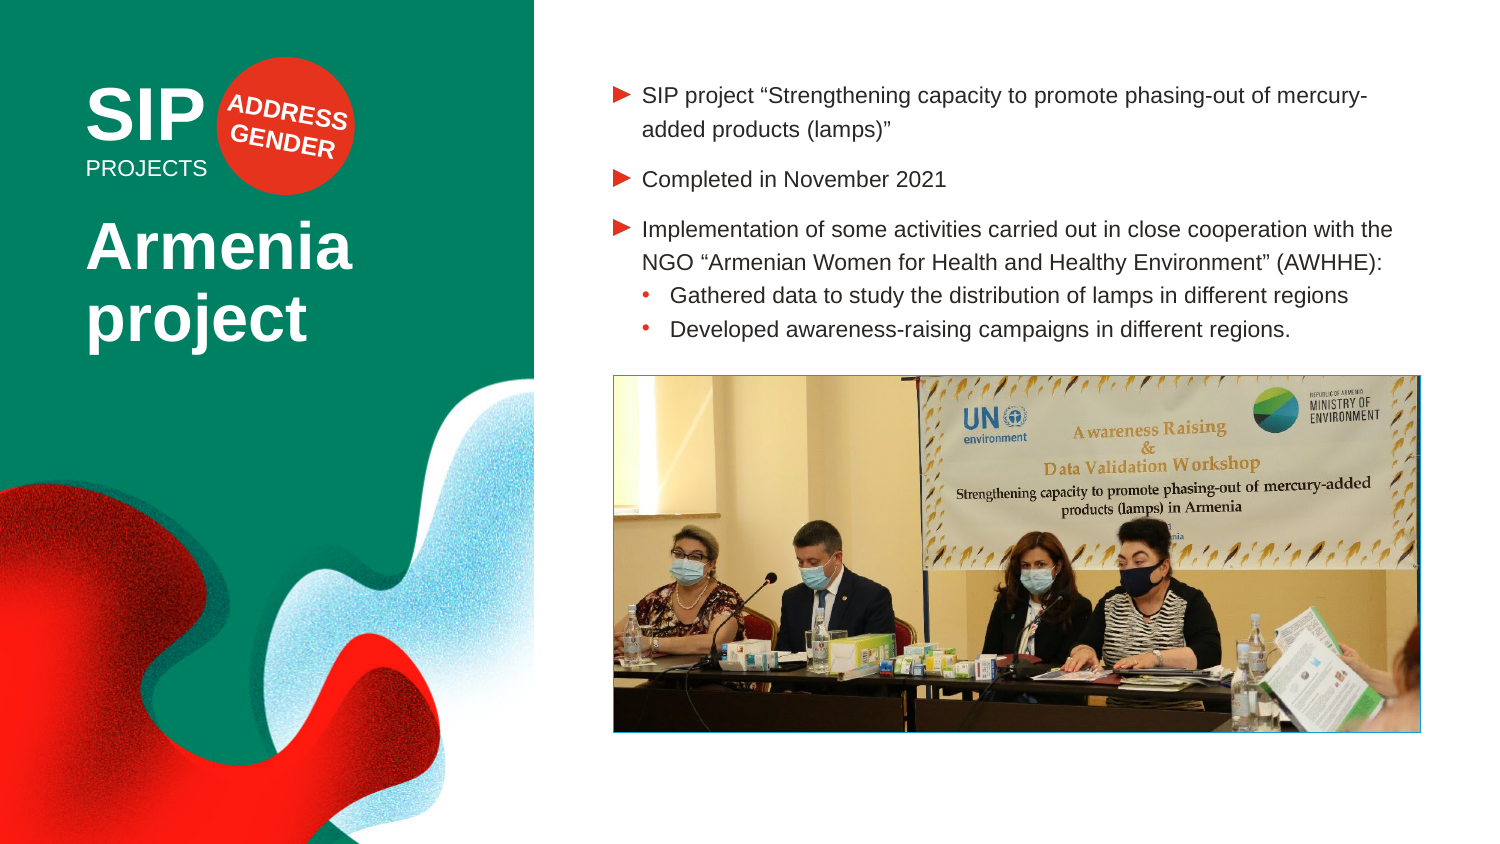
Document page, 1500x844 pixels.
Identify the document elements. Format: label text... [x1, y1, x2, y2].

text_box SIP project “Strengthening capacity to promote phasing-out of mercury-added products (lamps)” Completed in November 2021 Implementation of some activities carried out in close cooperation with the NGO “Armenian Women for Health and Healthy Environment” (AWHHE): Gathered data to study the distribution of lamps in different regions Developed awareness-raising campaigns in different regions. [613, 75, 1421, 374]
picture [613, 219, 630, 236]
picture [613, 169, 630, 187]
picture [615, 377, 1419, 731]
picture [0, 0, 534, 844]
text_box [211, 56, 360, 196]
picture [613, 86, 630, 103]
text_box SIP PROJECTS Armenia project [85, 75, 500, 429]
